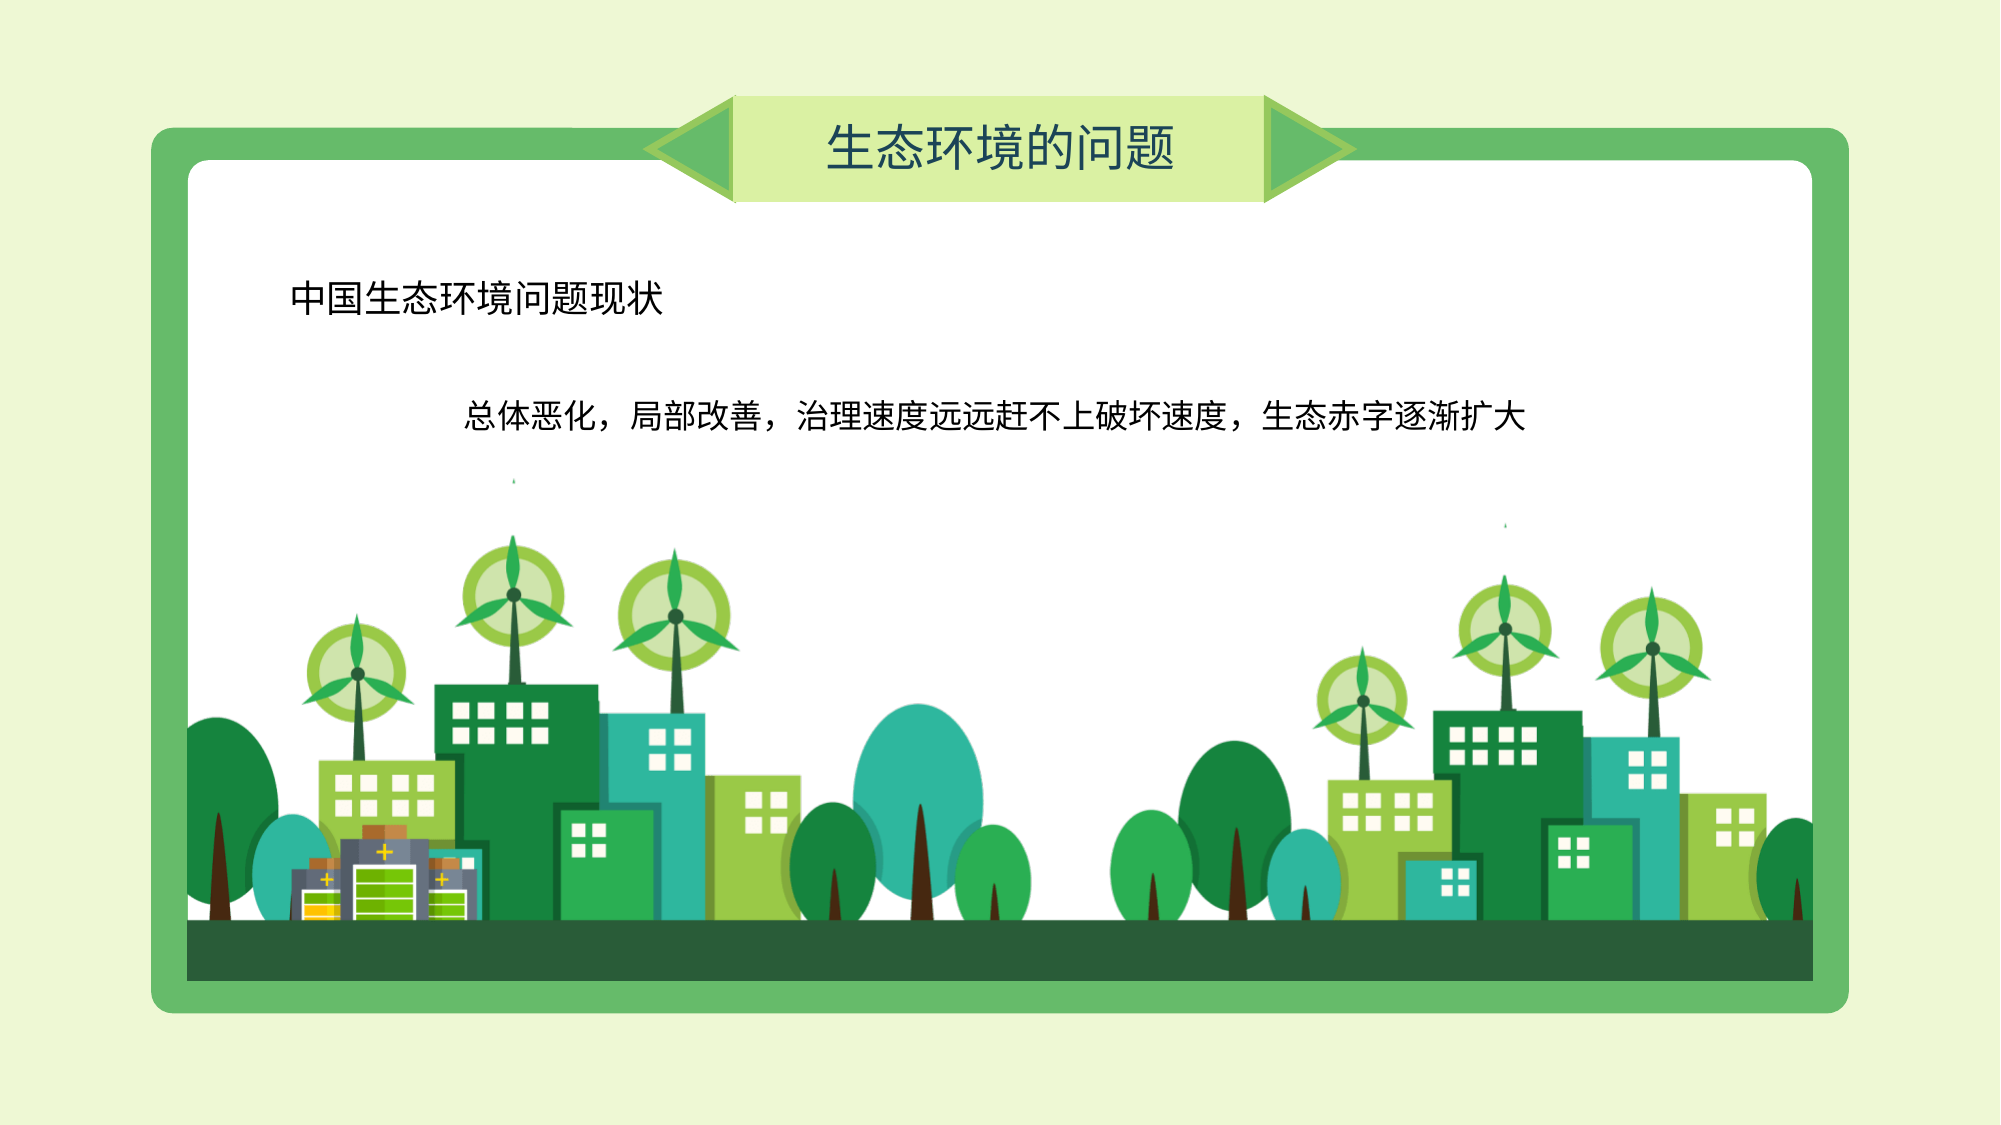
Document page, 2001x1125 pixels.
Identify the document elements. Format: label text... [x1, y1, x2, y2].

picture [187, 167, 1813, 981]
text_box 生态环境的问题 [744, 109, 1255, 167]
